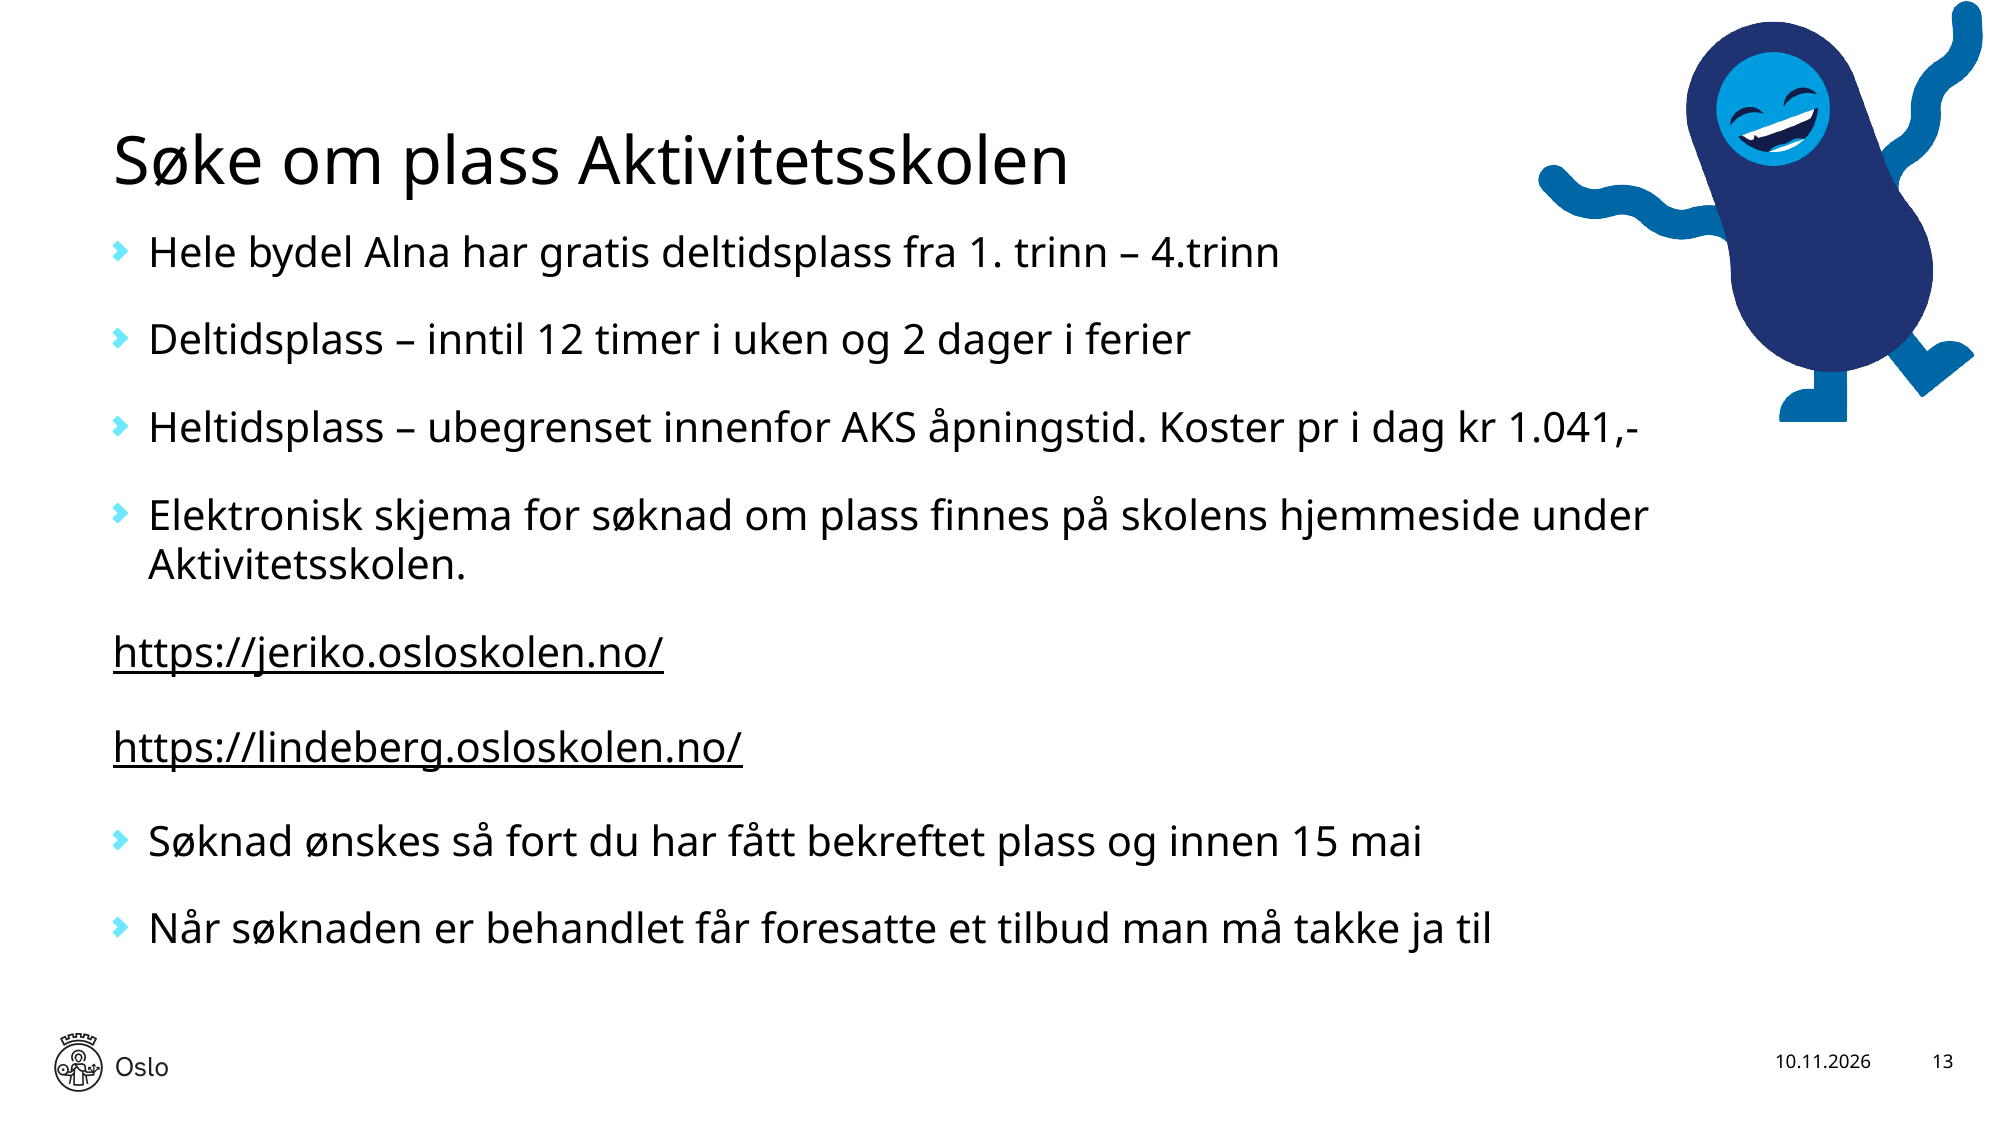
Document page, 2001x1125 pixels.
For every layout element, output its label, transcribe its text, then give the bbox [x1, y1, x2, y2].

picture [112, 498, 142, 528]
picture [112, 236, 142, 266]
picture [54, 1032, 112, 1092]
picture [112, 825, 142, 855]
list Hele bydel Alna har gratis deltidsplass fra 1. trinn – 4.trinn Deltidsplass – inntil 12 timer i uken og 2 dager i ferier Heltidsplass – ubegrenset innenfor AKS åpningstid. Koster pr i dag kr 1.041,- Elektronisk skjema for søknad om plass finnes på skolens hjemmeside under Aktivitetsskolen. https://jeriko.osloskolen.no/ https://lindeberg.osloskolen.no/ Søknad ønskes så fort du har fått bekreftet plass og innen 15 mai Når søknaden er behandlet får foresatte et tilbud man må takke ja til [112, 225, 1667, 1093]
slide_number 13 [1885, 1032, 2000, 1093]
picture [112, 912, 142, 942]
picture [112, 411, 142, 441]
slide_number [1666, 1032, 1885, 1093]
picture [112, 323, 142, 353]
picture [1538, 1, 1983, 422]
title Søke om plass Aktivitetsskolen [114, 118, 1538, 225]
